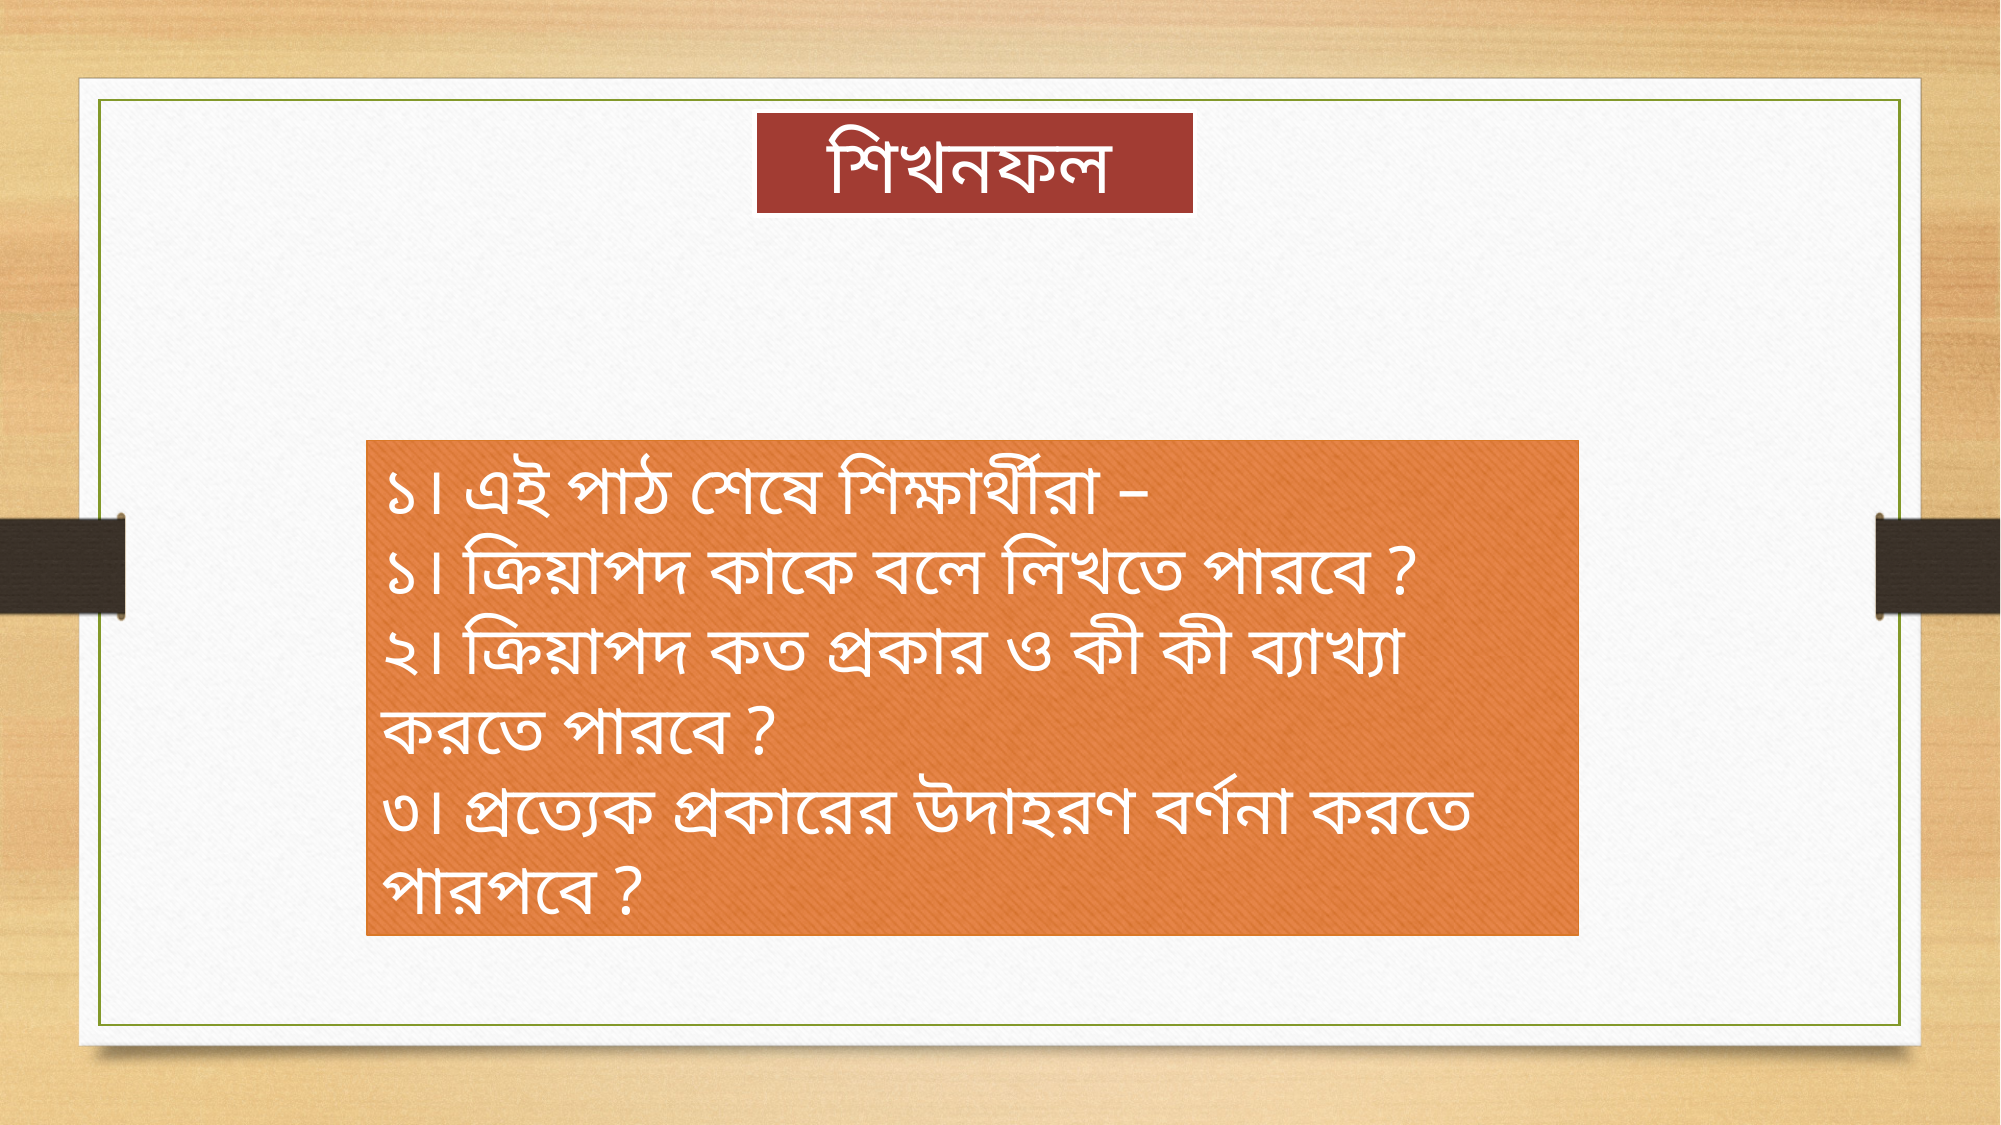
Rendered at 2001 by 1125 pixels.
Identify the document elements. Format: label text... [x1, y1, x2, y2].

picture [0, 0, 2001, 1125]
text_box শিখনফল [752, 109, 1197, 218]
text_box ১। এই পাঠ শেষে শিক্ষার্থীরা – ১। ক্রিয়াপদ কাকে বলে লিখতে পারবে ? ২। ক্রিয়াপদ কত প্রকার ও কী কী ব্যাখ্যা করতে পারবে ? ৩। প্রত্যেক প্রকারের উদাহরণ বর্ণনা করতে পারপবে ? [366, 440, 1579, 936]
